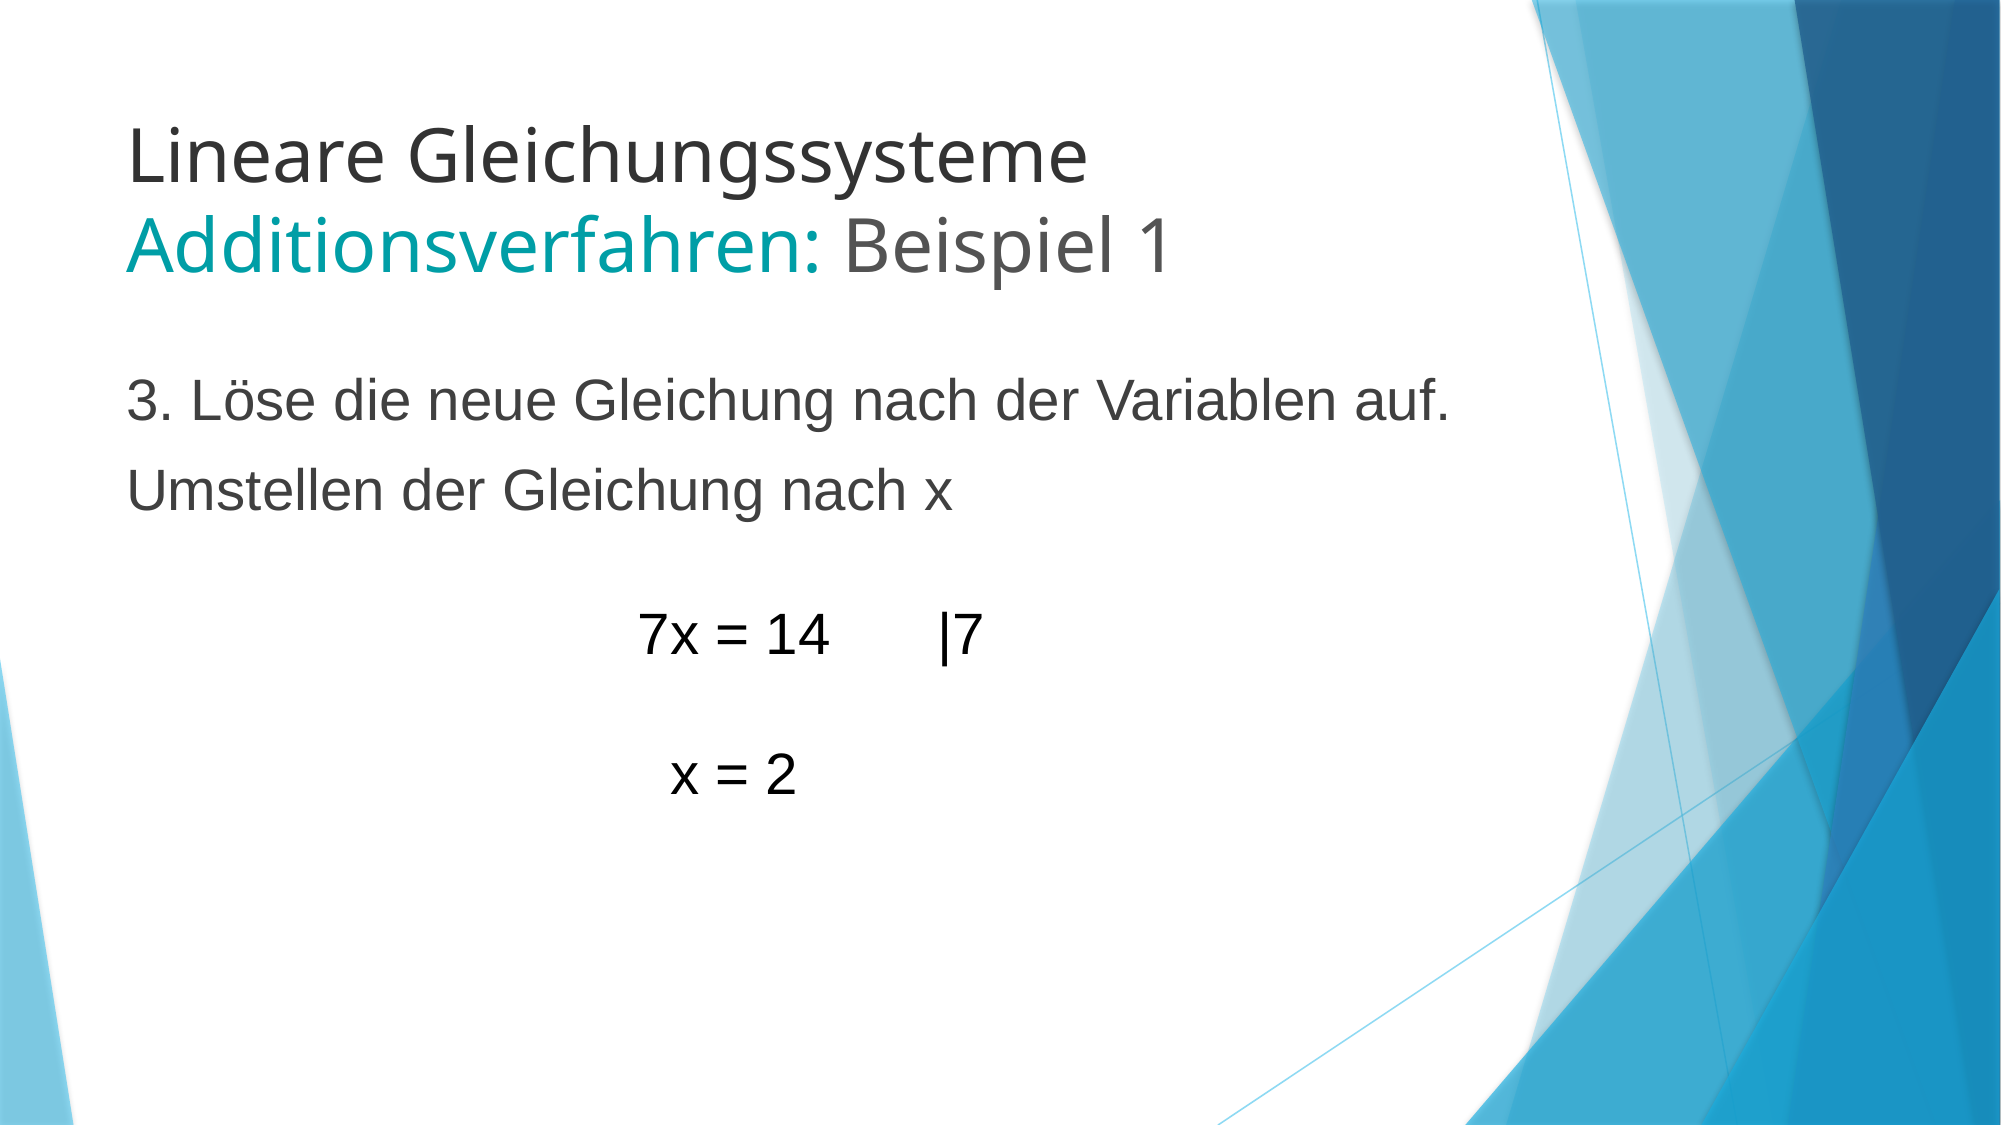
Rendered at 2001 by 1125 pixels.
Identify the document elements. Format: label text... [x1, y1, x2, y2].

list 3. Löse die neue Gleichung nach der Variablen auf. Umstellen der Gleichung nach x [111, 354, 1522, 992]
title Lineare Gleichungssysteme Additionsverfahren: Beispiel 1 [111, 99, 1522, 317]
text_box 7x = 14 |7 x = 2 [622, 588, 1010, 814]
